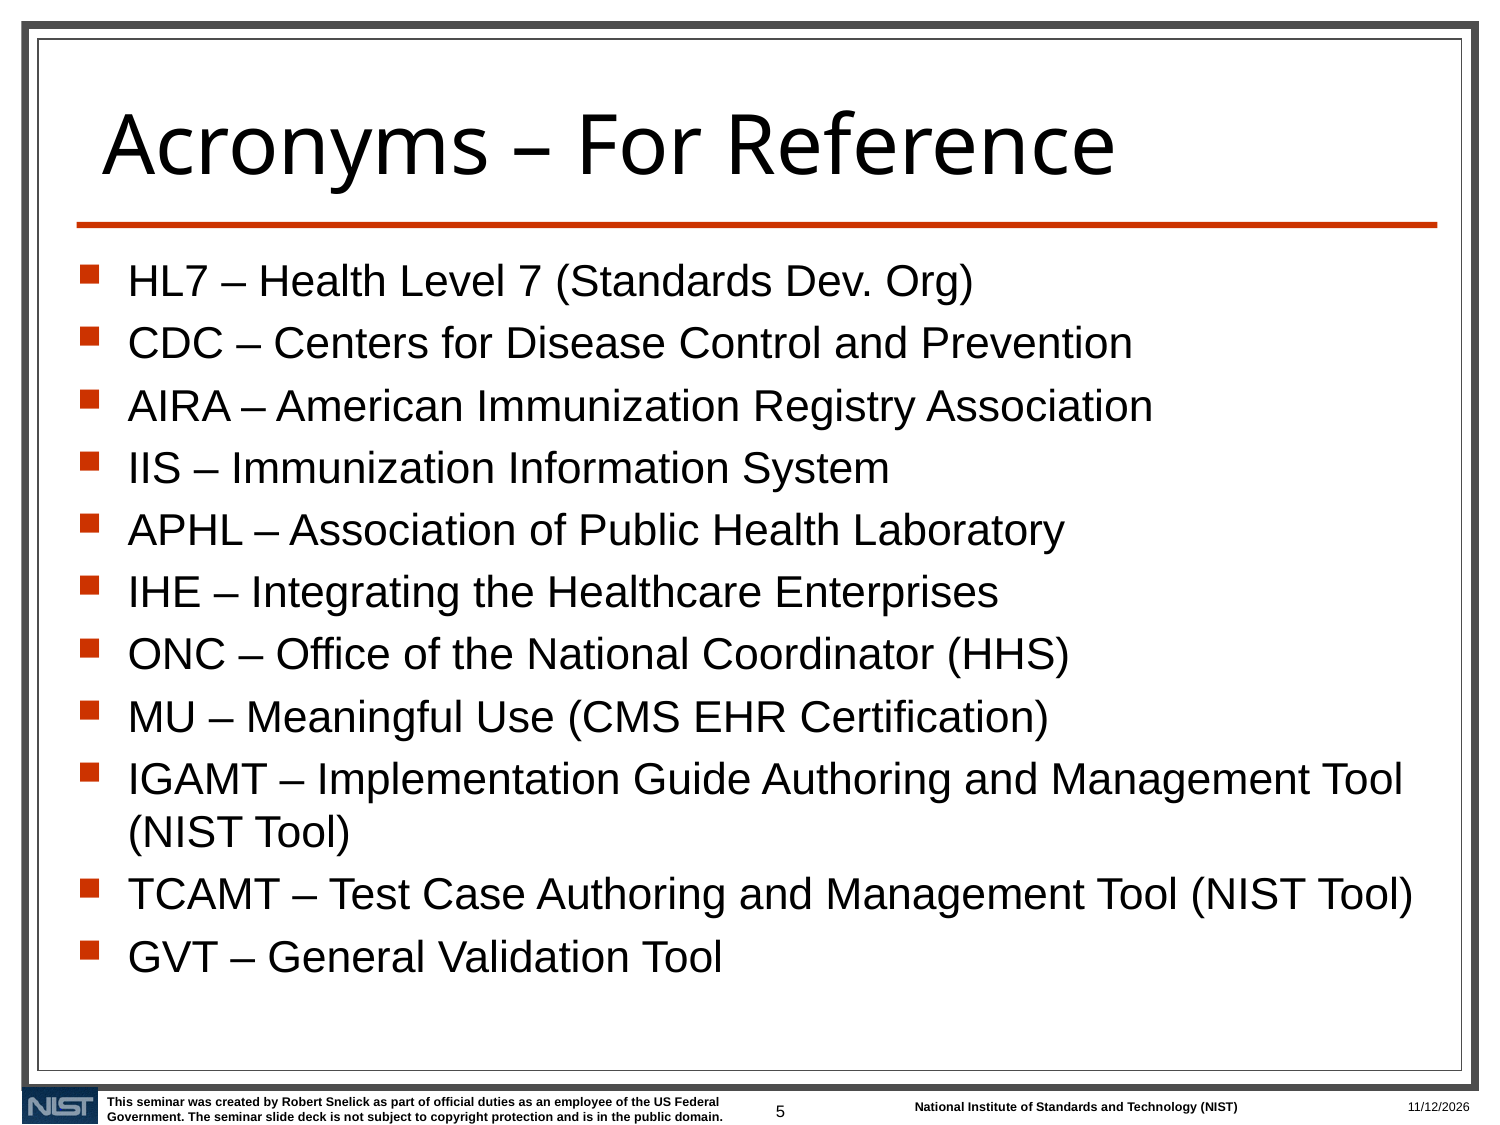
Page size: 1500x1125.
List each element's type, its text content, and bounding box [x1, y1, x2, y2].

list HL7 – Health Level 7 (Standards Dev. Org) CDC – Centers for Disease Control and Prevention AIRA – American Immunization Registry Association IIS – Immunization Information System APHL – Association of Public Health Laboratory IHE – Integrating the Healthcare Enterprises ONC – Office of the National Coordinator (HHS) MU – Meaningful Use (CMS EHR Certification) IGAMT – Implementation Guide Authoring and Management Tool (NIST Tool) TCAMT – Test Case Authoring and Management Tool (NIST Tool) GVT – General Validation Tool [62, 244, 1438, 1045]
slide_number 5 [712, 1071, 801, 1125]
title Acronyms – For Reference [87, 62, 1426, 199]
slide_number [1392, 1090, 1488, 1115]
picture [22, 1087, 98, 1124]
